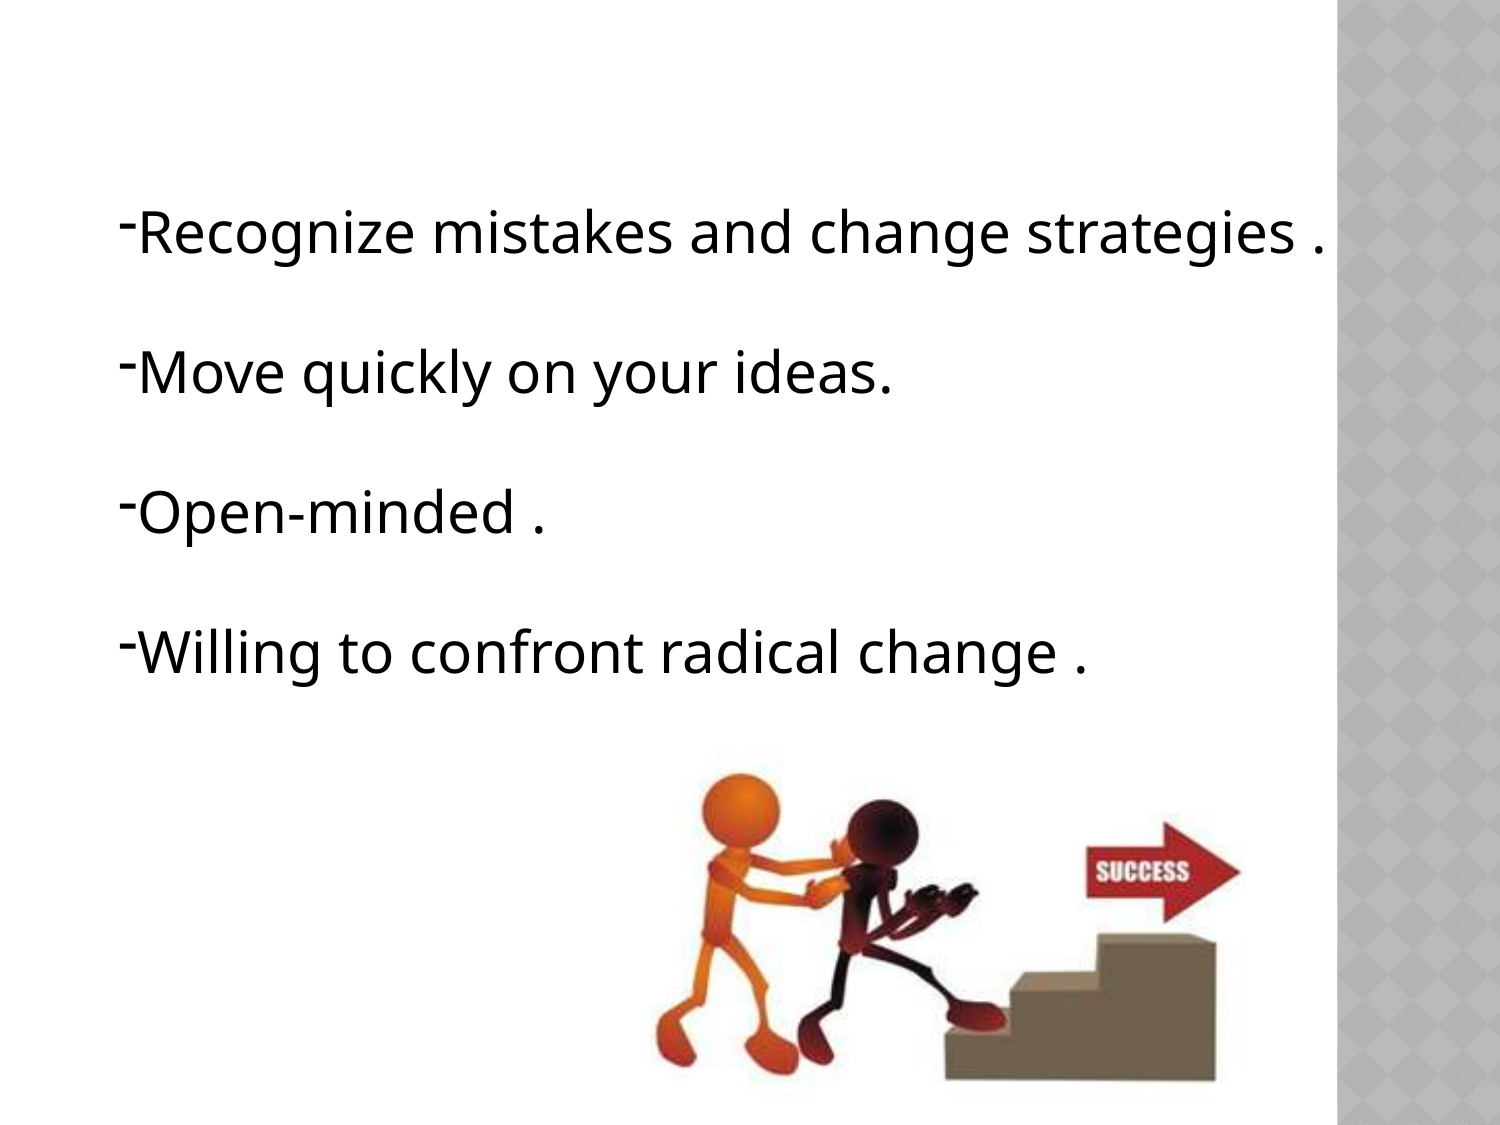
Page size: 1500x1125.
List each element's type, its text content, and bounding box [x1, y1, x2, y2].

text_box Recognize mistakes and change strategies . Move quickly on your ideas. Open-minded . Willing to confront radical change . [103, 187, 1342, 783]
picture [649, 687, 1251, 1125]
